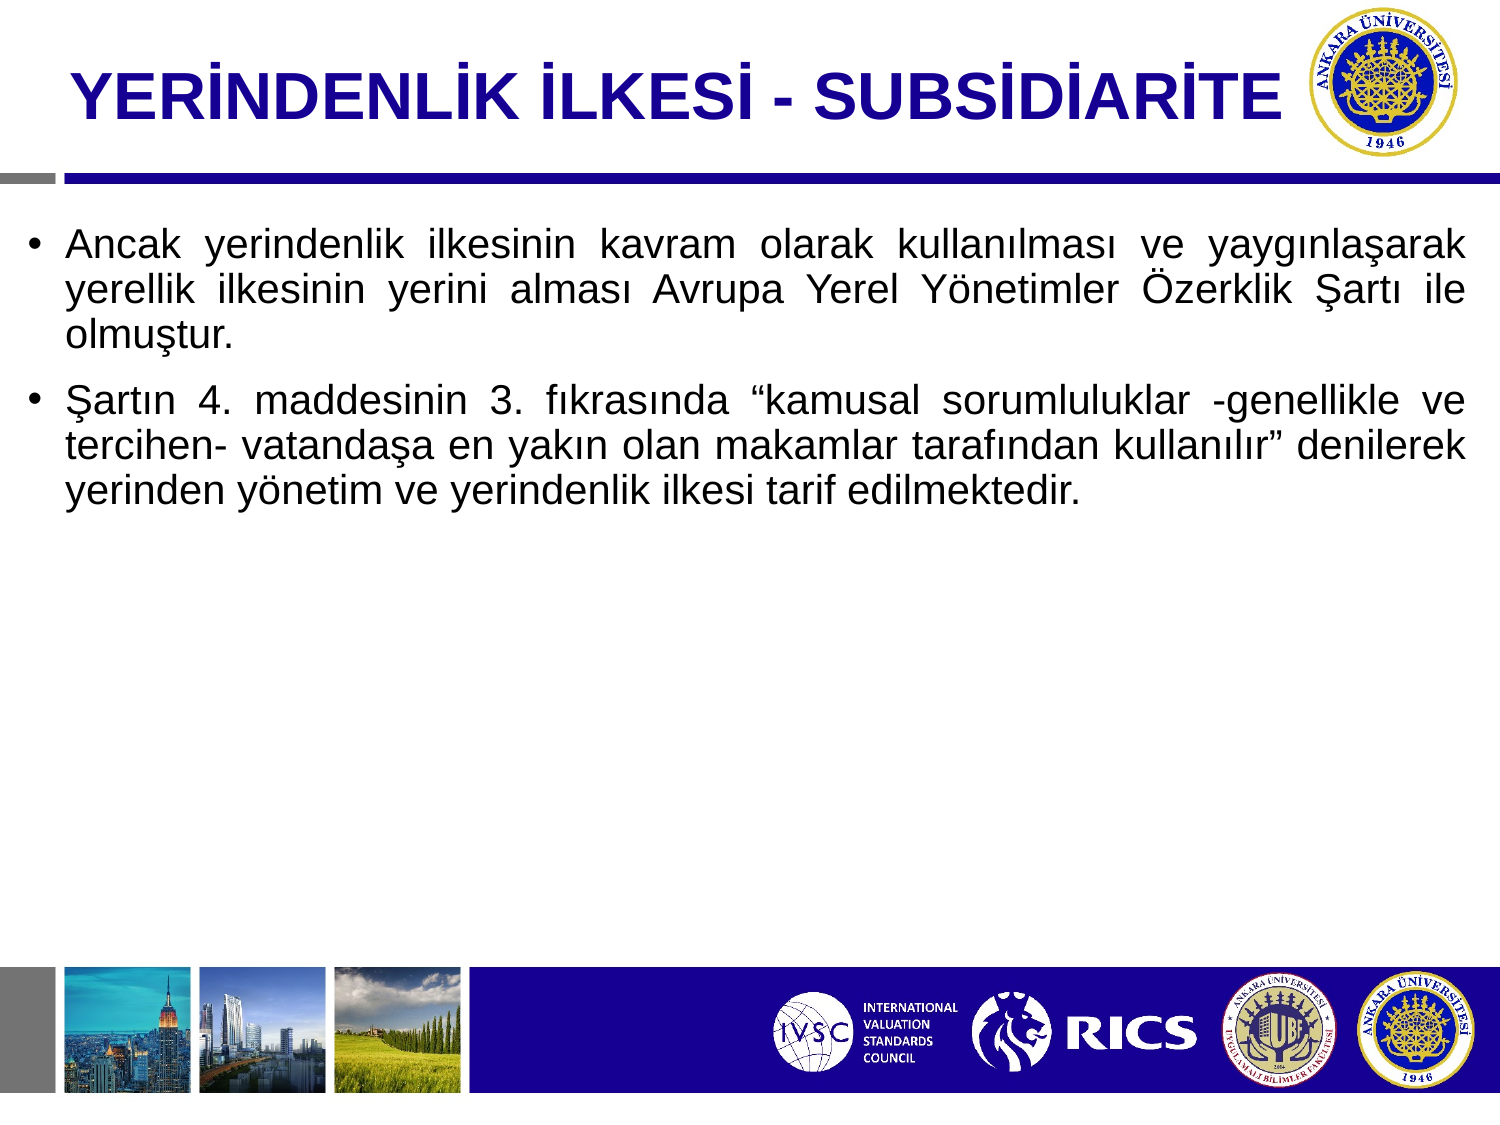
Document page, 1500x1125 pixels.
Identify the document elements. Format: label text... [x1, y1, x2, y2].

footer [510, 1046, 990, 1103]
picture [0, 0, 1500, 1125]
list Ancak yerindenlik ilkesinin kavram olarak kullanılması ve yaygınlaşarak yerellik ilkesinin yerini alması Avrupa Yerel Yönetimler Özerklik Şartı ile olmuştur. Şartın 4. maddesinin 3. fıkrasında “kamusal sorumluluklar -genellikle ve tercihen- vatandaşa en yakın olan makamlar tarafından kullanılır” denilerek yerinden yönetim ve yerindenlik ilkesi tarif edilmektedir. [27, 222, 1468, 862]
text_box YERİNDENLİK İLKESİ - SUBSİDİARİTE [69, 61, 1325, 147]
